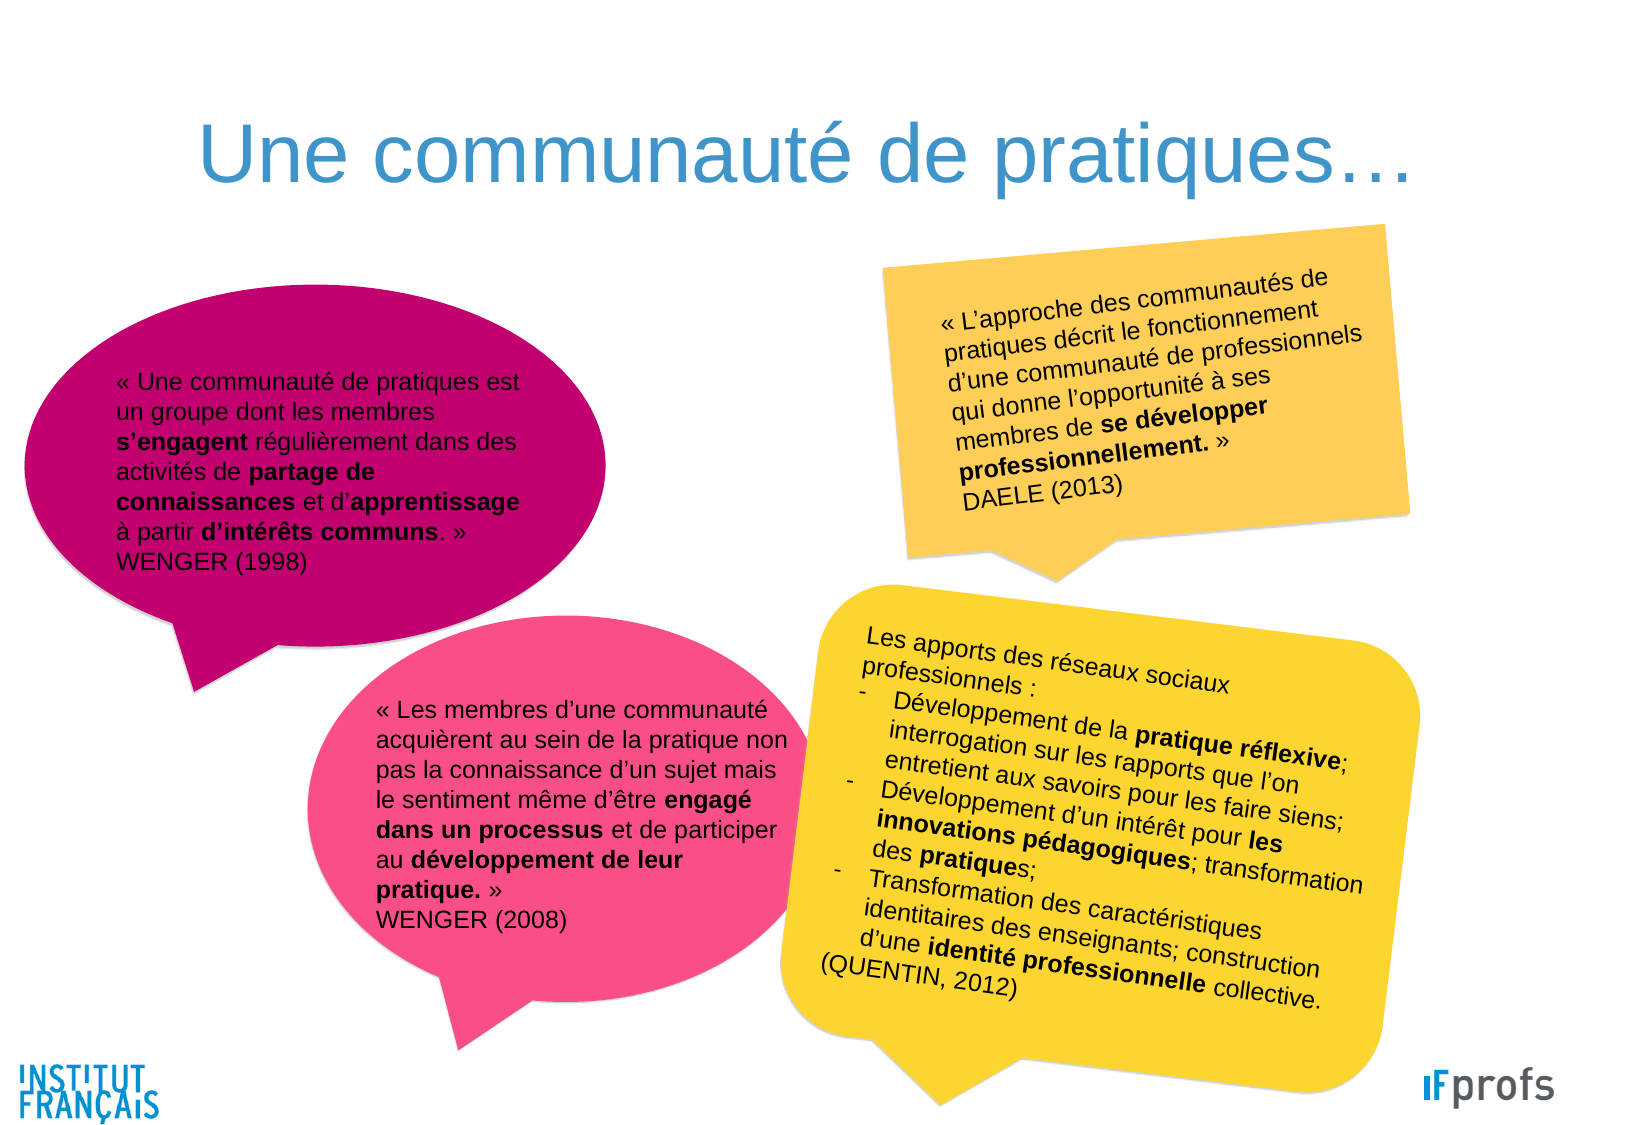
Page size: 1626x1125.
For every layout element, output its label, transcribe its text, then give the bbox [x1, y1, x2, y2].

text_box [378, 942, 753, 1051]
text_box [366, 615, 766, 686]
text_box Les apports des réseaux sociaux professionnels : Développement de la pratique réflexive; interrogation sur les rapports que l’on entretient aux savoirs pour les faire siens; Développement d’un intérêt pour les innovations pédagogiques; transformation des pratiques; Transformation des caractéristiques identitaires des enseignants; construction d’une identité professionnelle collective. (QUENTIN, 2012) [803, 609, 1413, 1051]
text_box [24, 284, 606, 692]
text_box [780, 584, 1421, 1106]
text_box [882, 223, 1411, 581]
text_box « L’approche des communautés de pratiques décrit le fonctionnement d’une communauté de professionnels qui donne l’opportunité à ses membres de se développer professionnellement. » DAELE (2013) [923, 246, 1403, 526]
text_box « Une communauté de pratiques est un groupe dont les membres s’engagent régulièrement dans des activités de partage de connaissances et d’apprentissage à partir d’intérêts communs. » WENGER (1998) [101, 358, 544, 583]
picture [1305, 995, 1625, 1125]
text_box [307, 691, 361, 927]
title Une communauté de pratiques… [16, 12, 1600, 275]
text_box « Les membres d’une communauté acquièrent au sein de la pratique non pas la connaissance d’un sujet mais le sentiment même d’être engagé dans un processus et de participer au développement de leur pratique. » WENGER (2008) [361, 686, 808, 942]
picture [19, 1063, 159, 1125]
